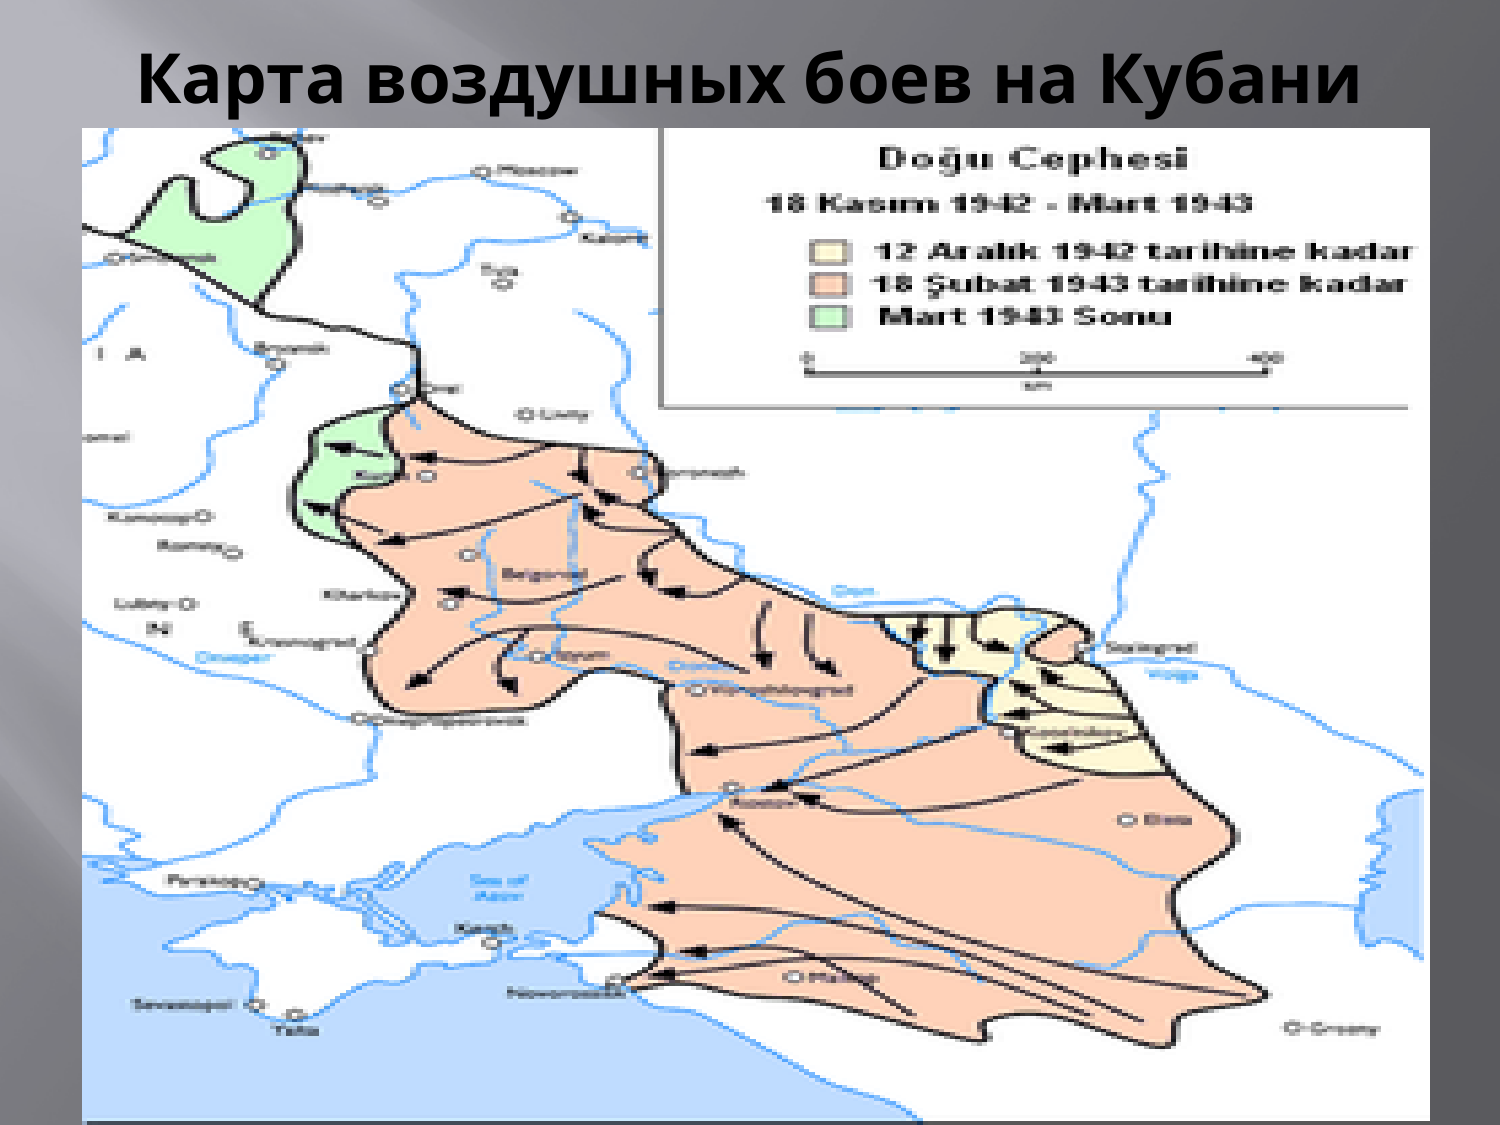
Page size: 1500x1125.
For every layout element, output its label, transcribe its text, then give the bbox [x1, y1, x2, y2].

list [81, 128, 1430, 1125]
title Карта воздушных боев на Кубани [75, 0, 1425, 153]
